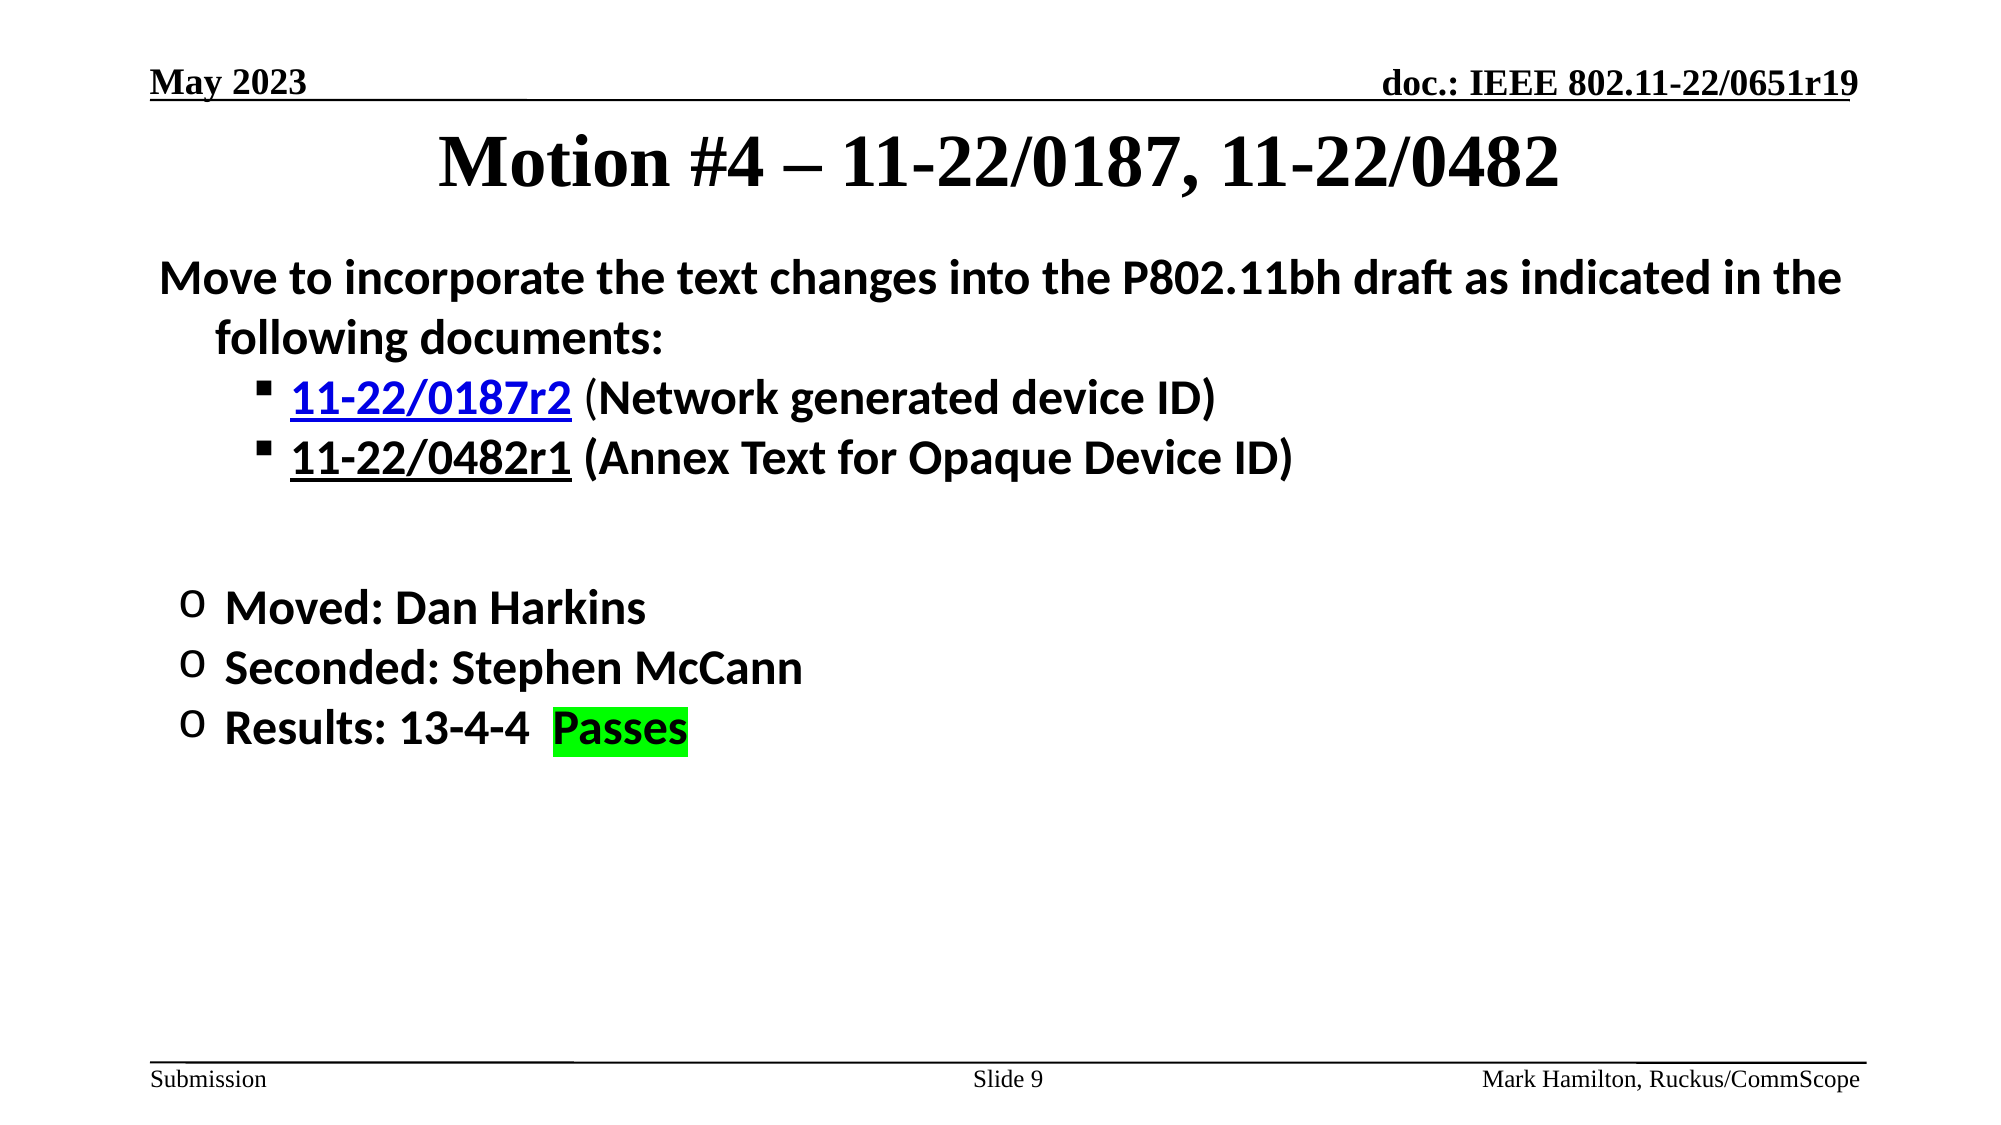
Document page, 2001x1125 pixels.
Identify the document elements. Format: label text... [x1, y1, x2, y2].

slide_number Slide 9 [950, 1061, 1067, 1123]
list Move to incorporate the text changes into the P802.11bh draft as indicated in the following documents: 11-22/0187r2 (Network generated device ID) 11-22/0482r1 (Annex Text for Opaque Device ID) Moved: Dan Harkins Seconded: Stephen McCann Results: 13-4-4 Passes [87, 237, 1926, 1063]
title Motion #4 – 11-22/0187, 11-22/0482 [149, 112, 1850, 201]
